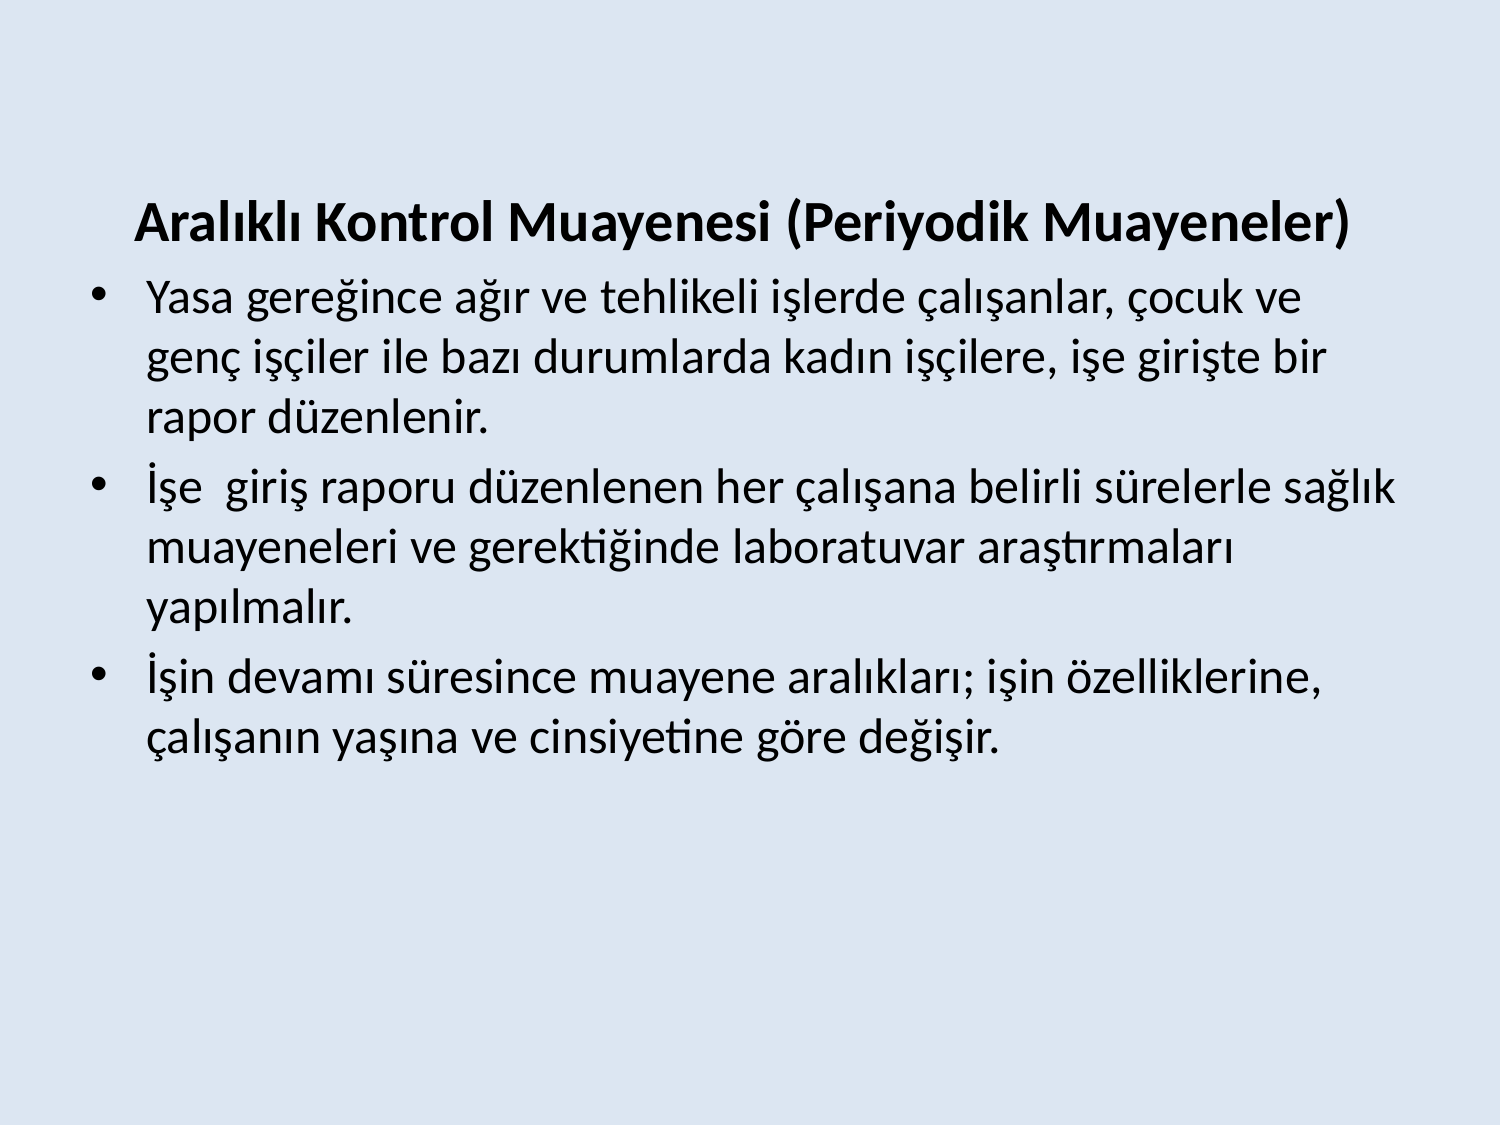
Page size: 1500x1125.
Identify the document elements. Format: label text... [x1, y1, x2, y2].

list Aralıklı Kontrol Muayenesi (Periyodik Muayeneler) Yasa gereğince ağır ve tehlikeli işlerde çalışanlar, çocuk ve genç işçiler ile bazı durumlarda kadın işçilere, işe girişte bir rapor düzenlenir. İşe giriş raporu düzenlenen her çalışana belirli sürelerle sağlık muayeneleri ve gerektiğinde laboratuvar araştırmaları yapılmalır. İşin devamı süresince muayene aralıkları; işin özelliklerine, çalışanın yaşına ve cinsiyetine göre değişir. [75, 175, 1425, 1005]
